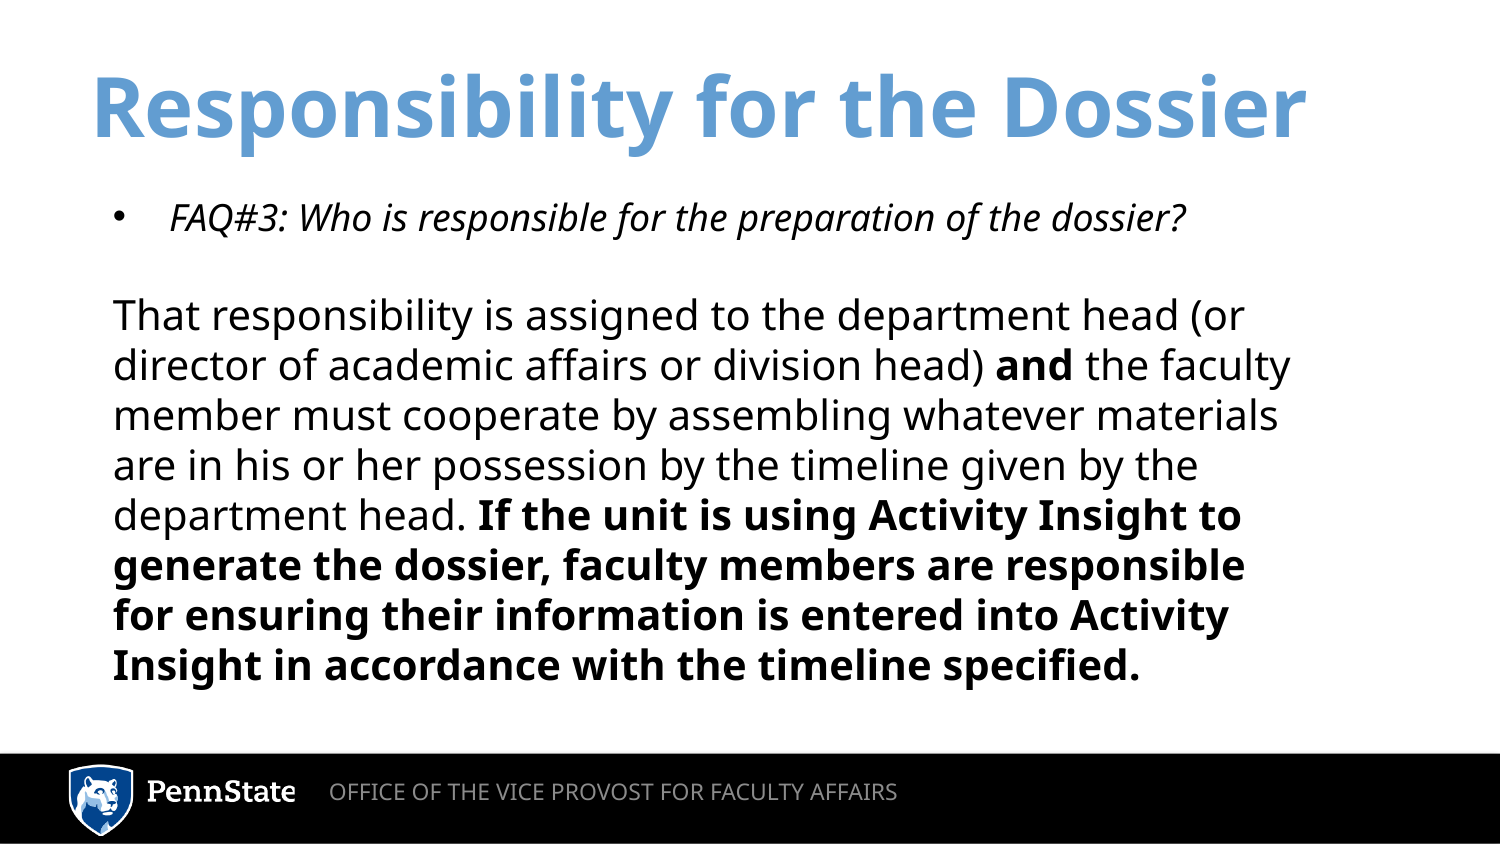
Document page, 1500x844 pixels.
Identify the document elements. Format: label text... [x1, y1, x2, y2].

list FAQ#3: Who is responsible for the preparation of the dossier? That responsibility is assigned to the department head (or director of academic affairs or division head) and the faculty member must cooperate by assembling whatever materials are in his or her possession by the timeline given by the department head. If the unit is using Activity Insight to generate the dossier, faculty members are responsible for ensuring their information is entered into Activity Insight in accordance with the timeline specified. [97, 185, 1331, 685]
picture [68, 764, 295, 836]
title Responsibility for the Dossier [75, 33, 1465, 175]
text_box OFFICE OF THE VICE PROVOST FOR FACULTY AFFAIRS [313, 761, 1356, 822]
